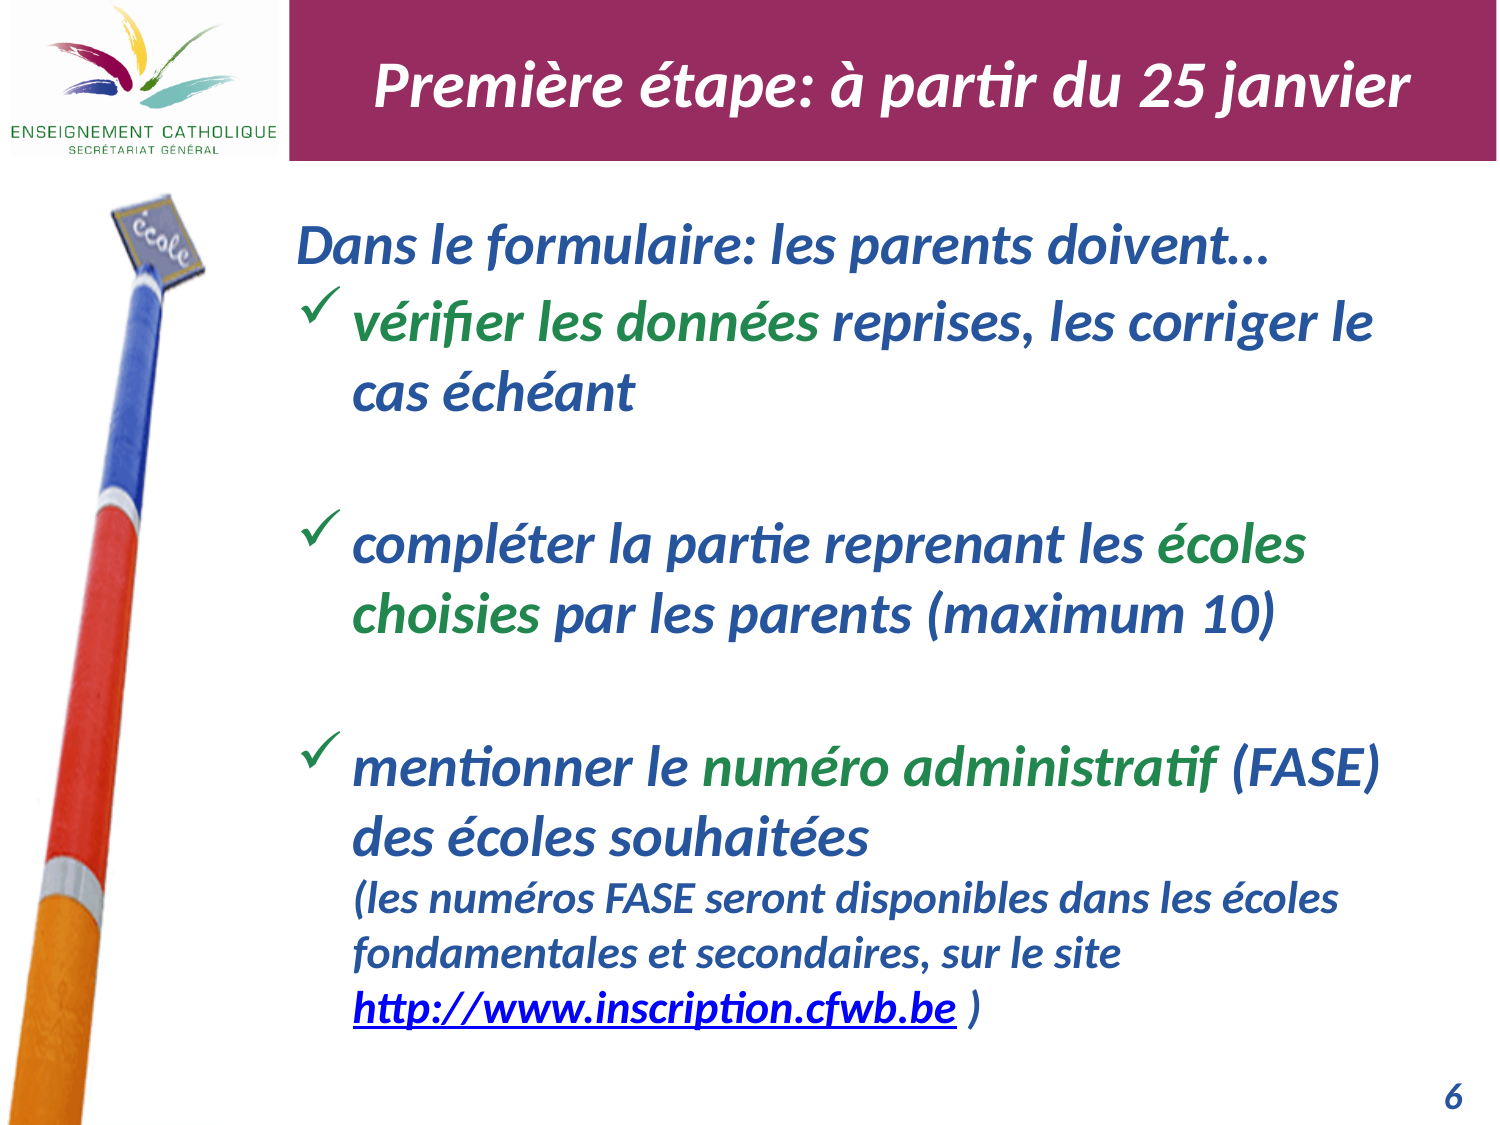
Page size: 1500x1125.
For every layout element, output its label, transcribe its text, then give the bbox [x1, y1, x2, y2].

subtitle Dans le formulaire: les parents doivent… vérifier les données reprises, les corriger le cas échéant compléter la partie reprenant les écoles choisies par les parents (maximum 10) mentionner le numéro administratif (FASE) des écoles souhaitées (les numéros FASE seront disponibles dans les écoles fondamentales et secondaires, sur le site http://www.inscription.cfwb.be ) [281, 199, 1430, 1125]
picture [0, 163, 218, 1125]
picture [11, 0, 278, 156]
text_box Première étape: à partir du 25 janvier [287, 0, 1498, 163]
